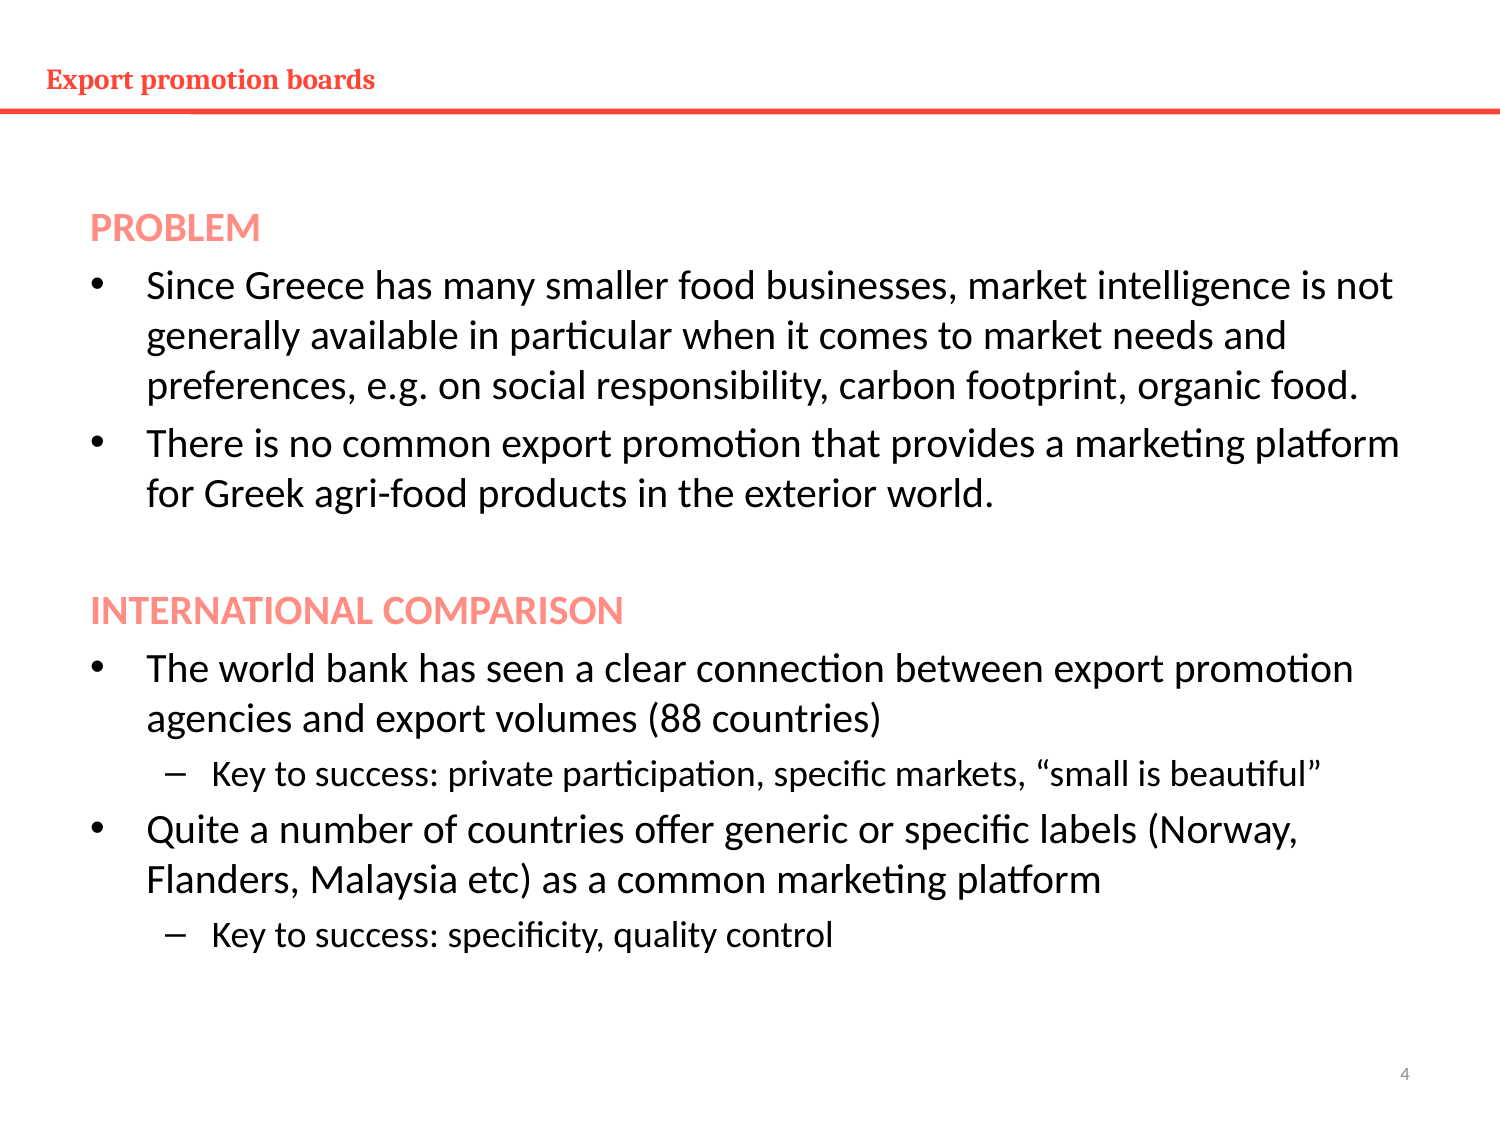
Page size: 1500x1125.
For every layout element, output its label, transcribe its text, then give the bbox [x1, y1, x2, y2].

title Export promotion boards [31, 51, 1381, 105]
slide_number 4 [1074, 1042, 1425, 1103]
list PROBLEM Since Greece has many smaller food businesses, market intelligence is not generally available in particular when it comes to market needs and preferences, e.g. on social responsibility, carbon footprint, organic food. There is no common export promotion that provides a marketing platform for Greek agri-food products in the exterior world. INTERNATIONAL COMPARISON The world bank has seen a clear connection between export promotion agencies and export volumes (88 countries) Key to success: private participation, specific markets, “small is beautiful” Quite a number of countries offer generic or specific labels (Norway, Flanders, Malaysia etc) as a common marketing platform Key to success: specificity, quality control [75, 191, 1425, 1005]
